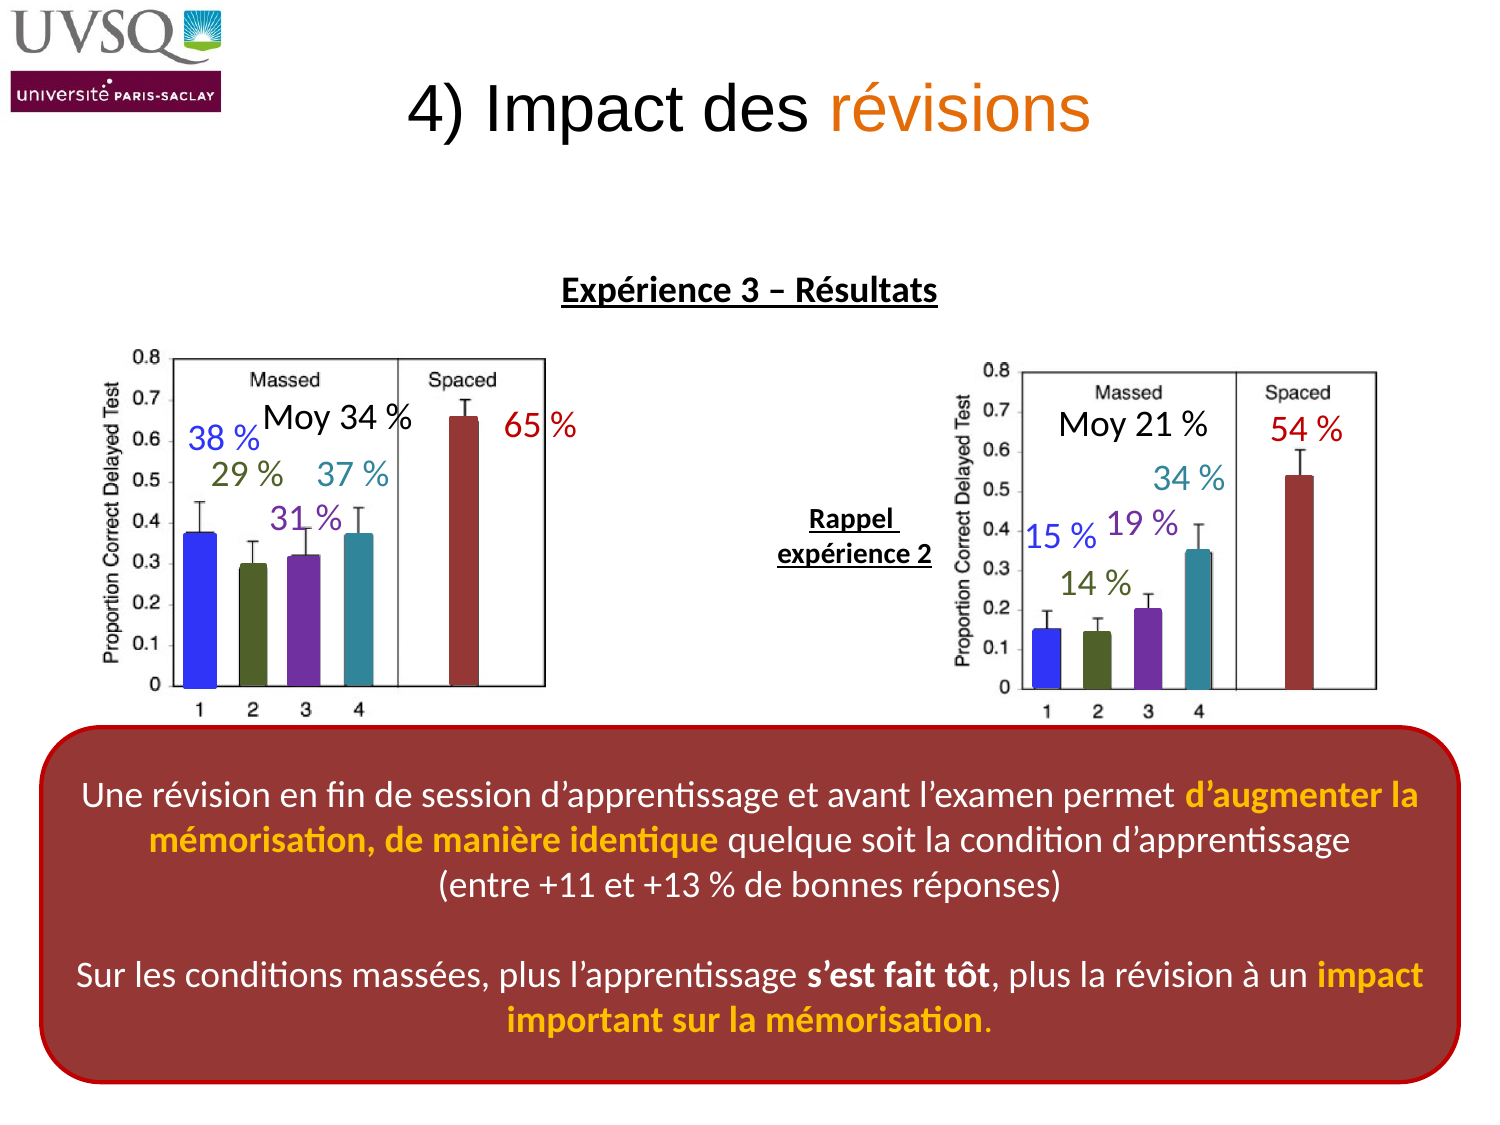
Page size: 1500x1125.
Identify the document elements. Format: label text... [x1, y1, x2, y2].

picture [0, 0, 231, 123]
text_box 4) Impact des révisions [0, 57, 1500, 203]
text_box Rappel expérience 2 [761, 492, 943, 577]
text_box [948, 351, 1395, 727]
slide_number ‹#› [1074, 1077, 1425, 1103]
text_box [93, 339, 593, 727]
text_box Expérience 3 – Résultats [544, 257, 956, 318]
text_box Une révision en fin de session d’apprentissage et avant l’examen permet d’augmenter la mémorisation, de manière identique quelque soit la condition d’apprentissage (entre +11 et +13 % de bonnes réponses) Sur les conditions massées, plus l’apprentissage s’est fait tôt, plus la révision à un impact important sur la mémorisation. [41, 727, 1459, 1083]
